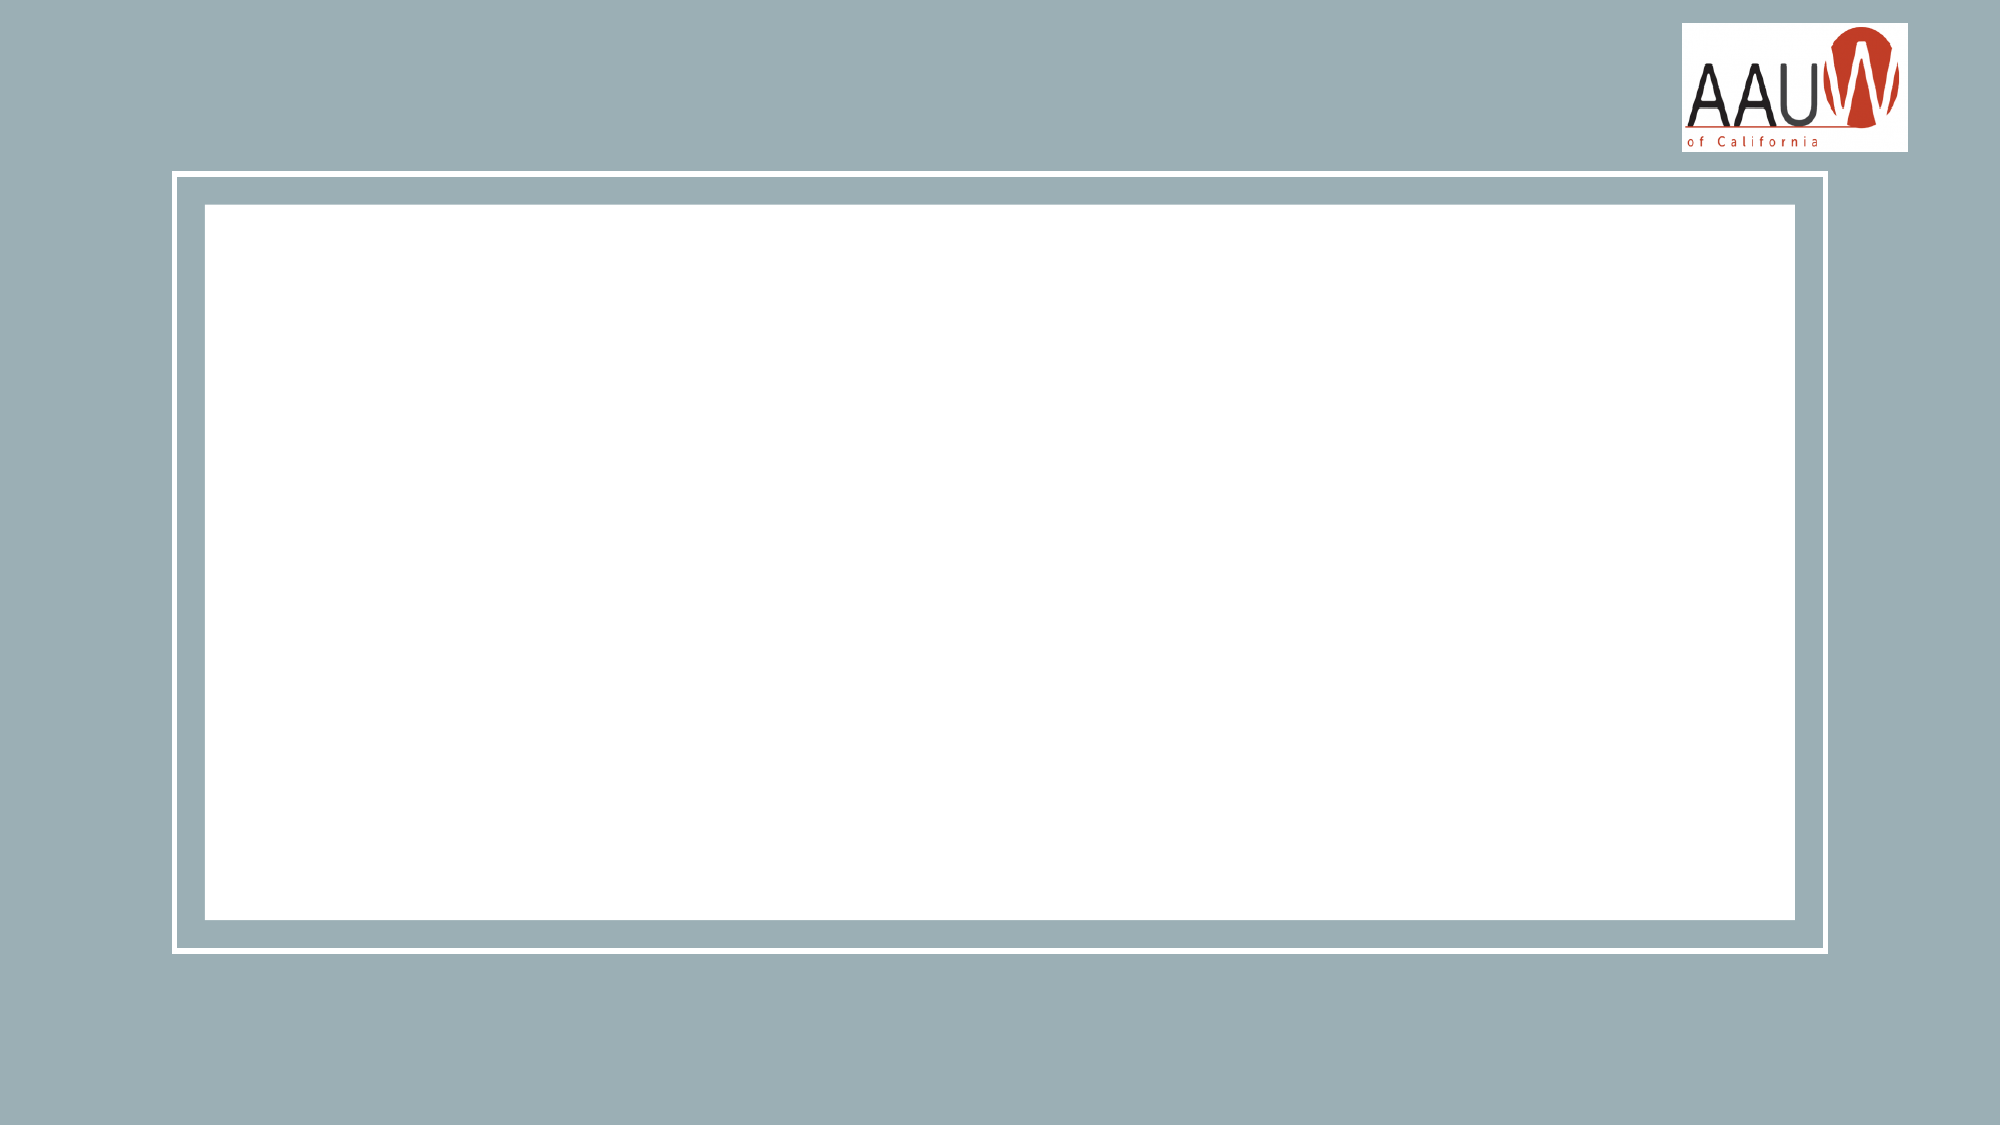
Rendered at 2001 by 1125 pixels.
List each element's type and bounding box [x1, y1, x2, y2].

text_box [0, 0, 2000, 1125]
text_box [173, 173, 1827, 952]
picture [1681, 23, 1908, 152]
